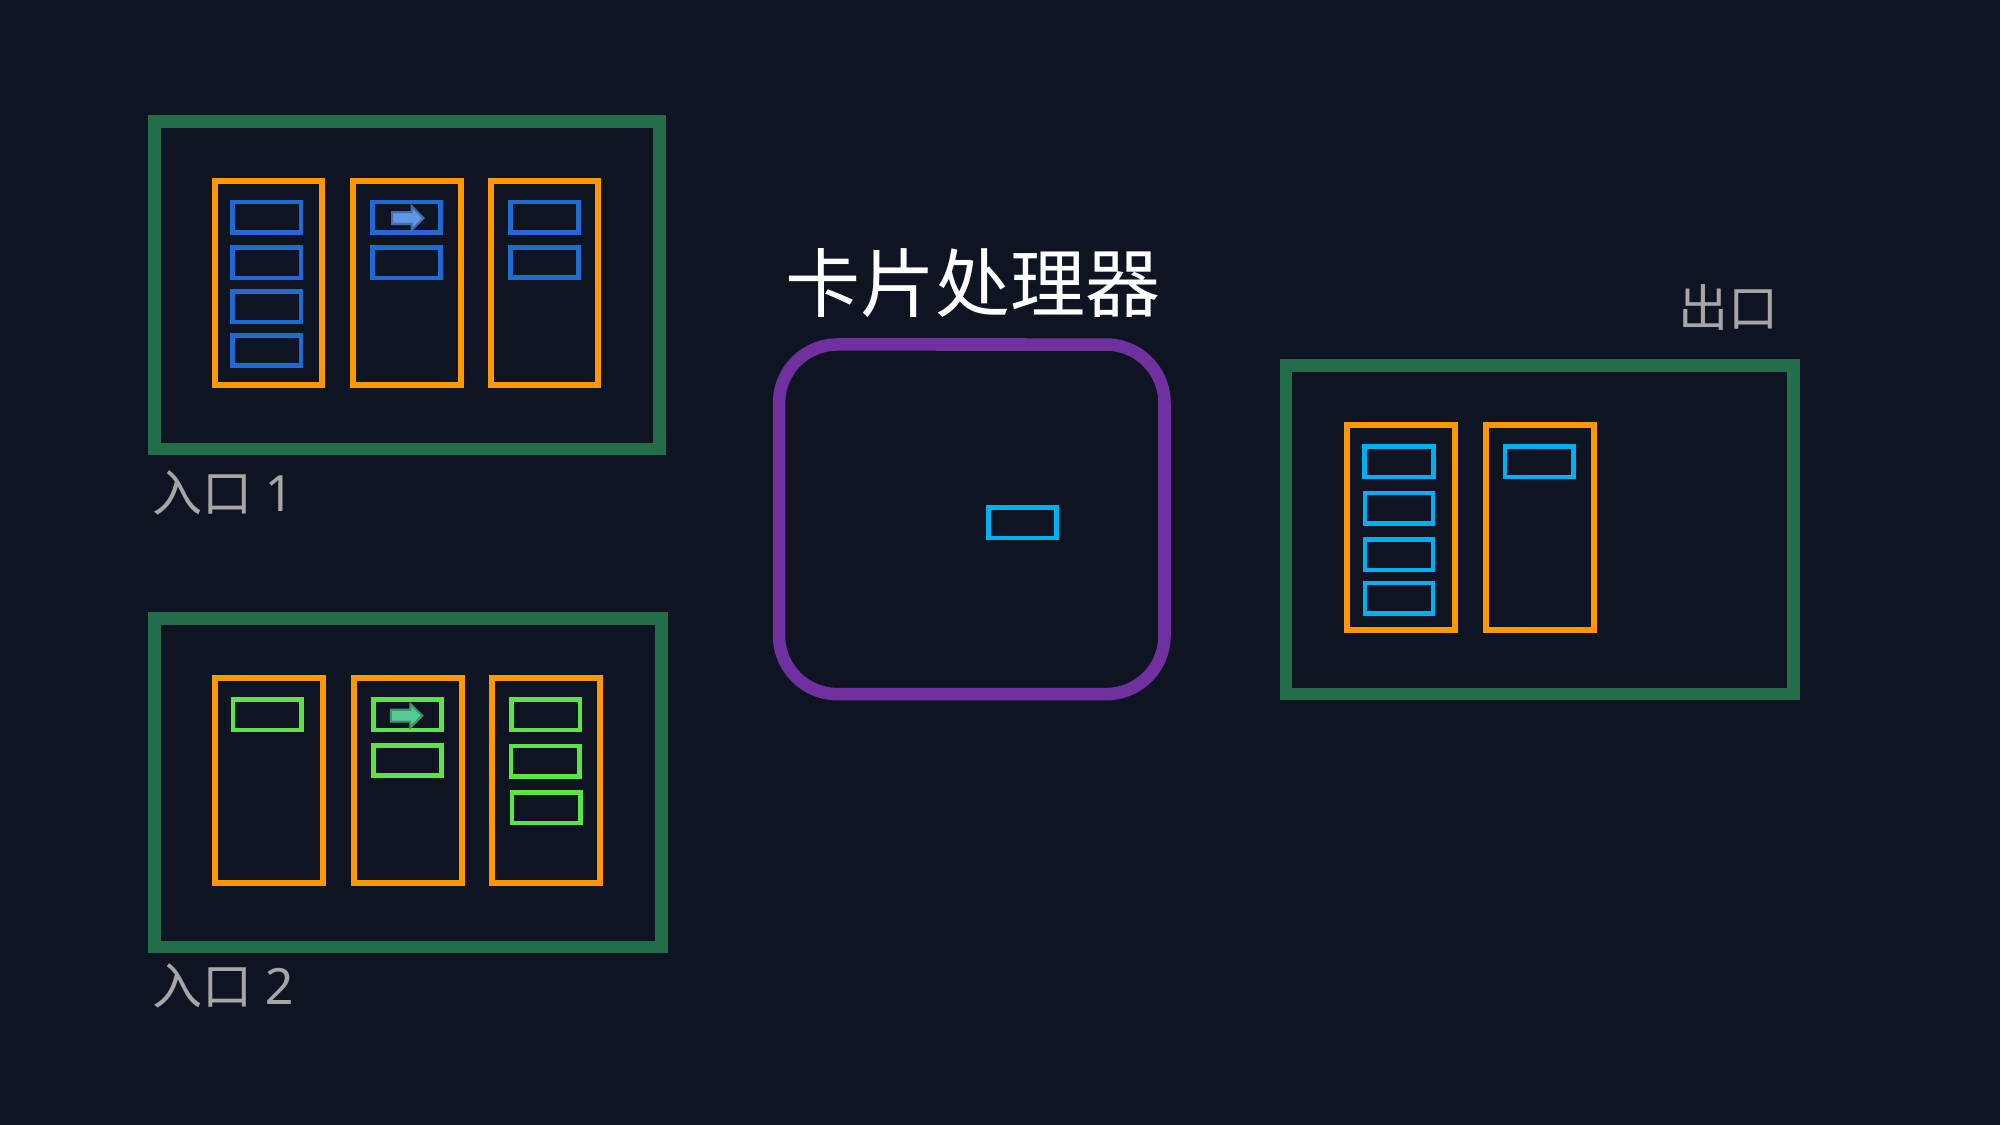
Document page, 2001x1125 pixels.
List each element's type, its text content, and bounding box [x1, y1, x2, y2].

text_box 入口2 [138, 947, 308, 1022]
text_box [778, 343, 1166, 696]
text_box 入口1 [138, 454, 308, 530]
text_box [154, 121, 660, 449]
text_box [154, 618, 662, 948]
text_box [987, 506, 1058, 539]
text_box [1364, 492, 1434, 524]
text_box [1364, 446, 1434, 478]
text_box [1346, 424, 1456, 631]
text_box [1364, 582, 1434, 614]
text_box 卡片处理器 [770, 229, 1176, 335]
text_box [1504, 446, 1575, 478]
text_box [1364, 539, 1434, 571]
text_box [1285, 365, 1794, 695]
text_box 出口 [1663, 268, 1794, 344]
text_box [1485, 424, 1595, 631]
